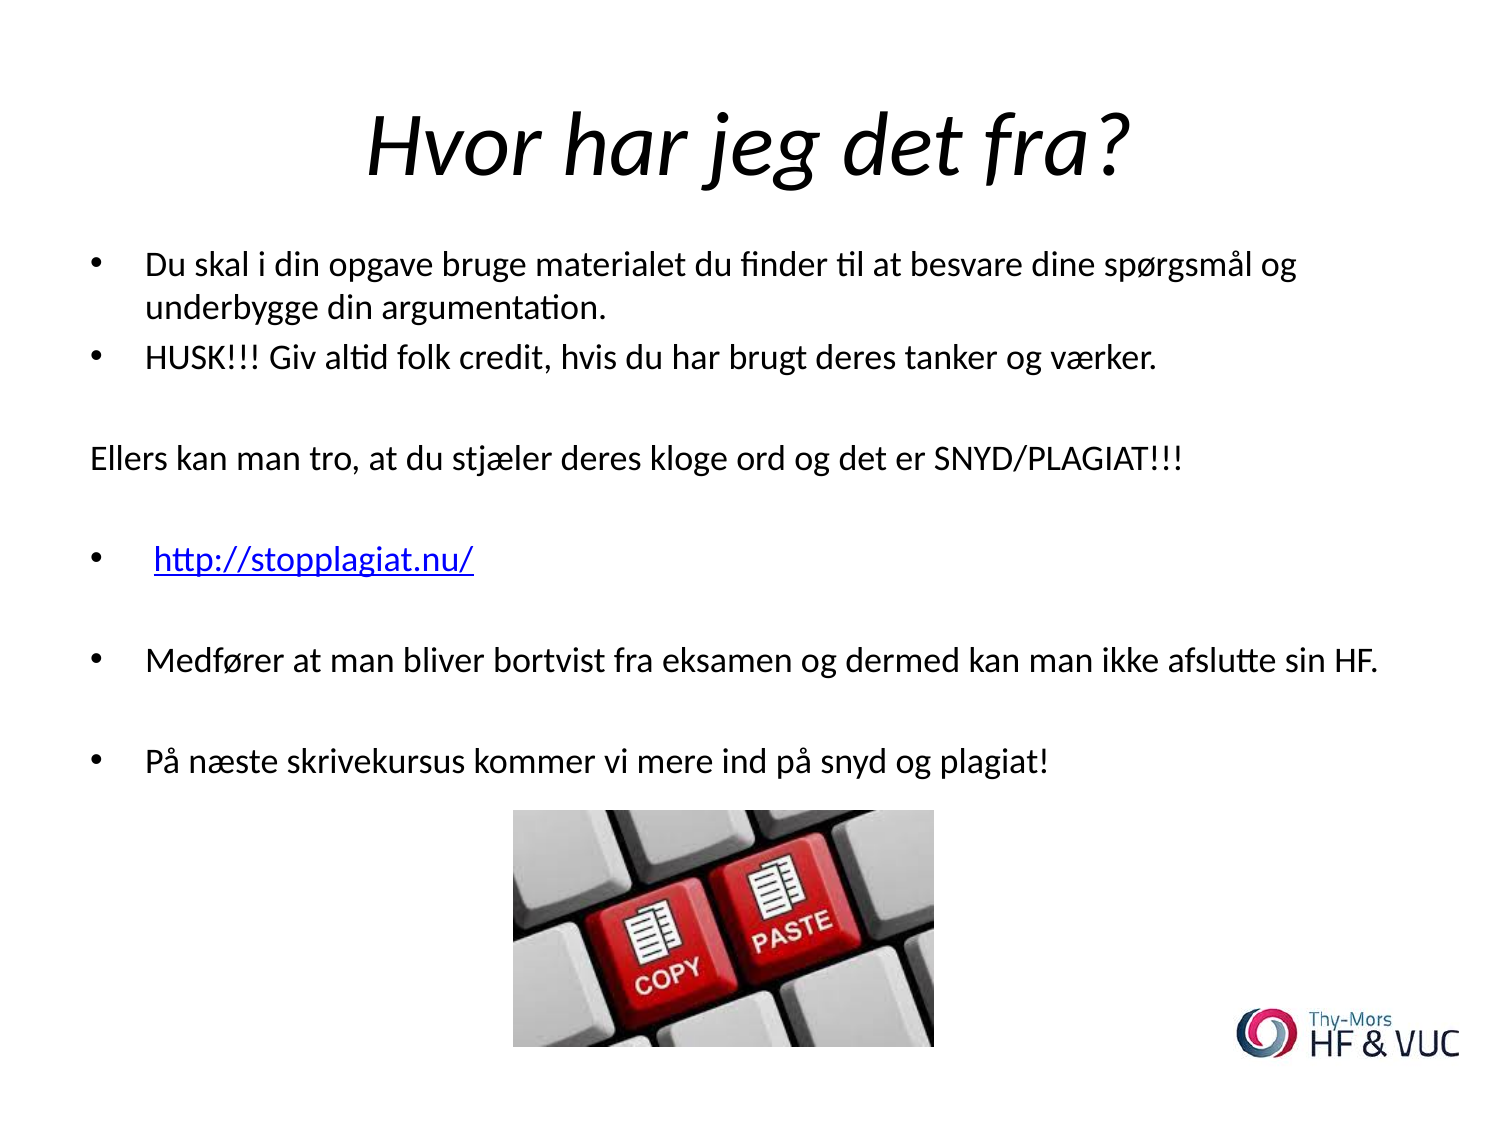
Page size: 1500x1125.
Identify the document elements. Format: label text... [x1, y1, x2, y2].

picture [513, 810, 934, 1047]
title Hvor har jeg det fra? [75, 45, 1425, 232]
list Du skal i din opgave bruge materialet du finder til at besvare dine spørgsmål og underbygge din argumentation. HUSK!!! Giv altid folk credit, hvis du har brugt deres tanker og værker. Ellers kan man tro, at du stjæler deres kloge ord og det er SNYD/PLAGIAT!!! http://stopplagiat.nu/ Medfører at man bliver bortvist fra eksamen og dermed kan man ikke afslutte sin HF. På næste skrivekursus kommer vi mere ind på snyd og plagiat! [75, 232, 1425, 799]
picture [1233, 963, 1460, 1100]
